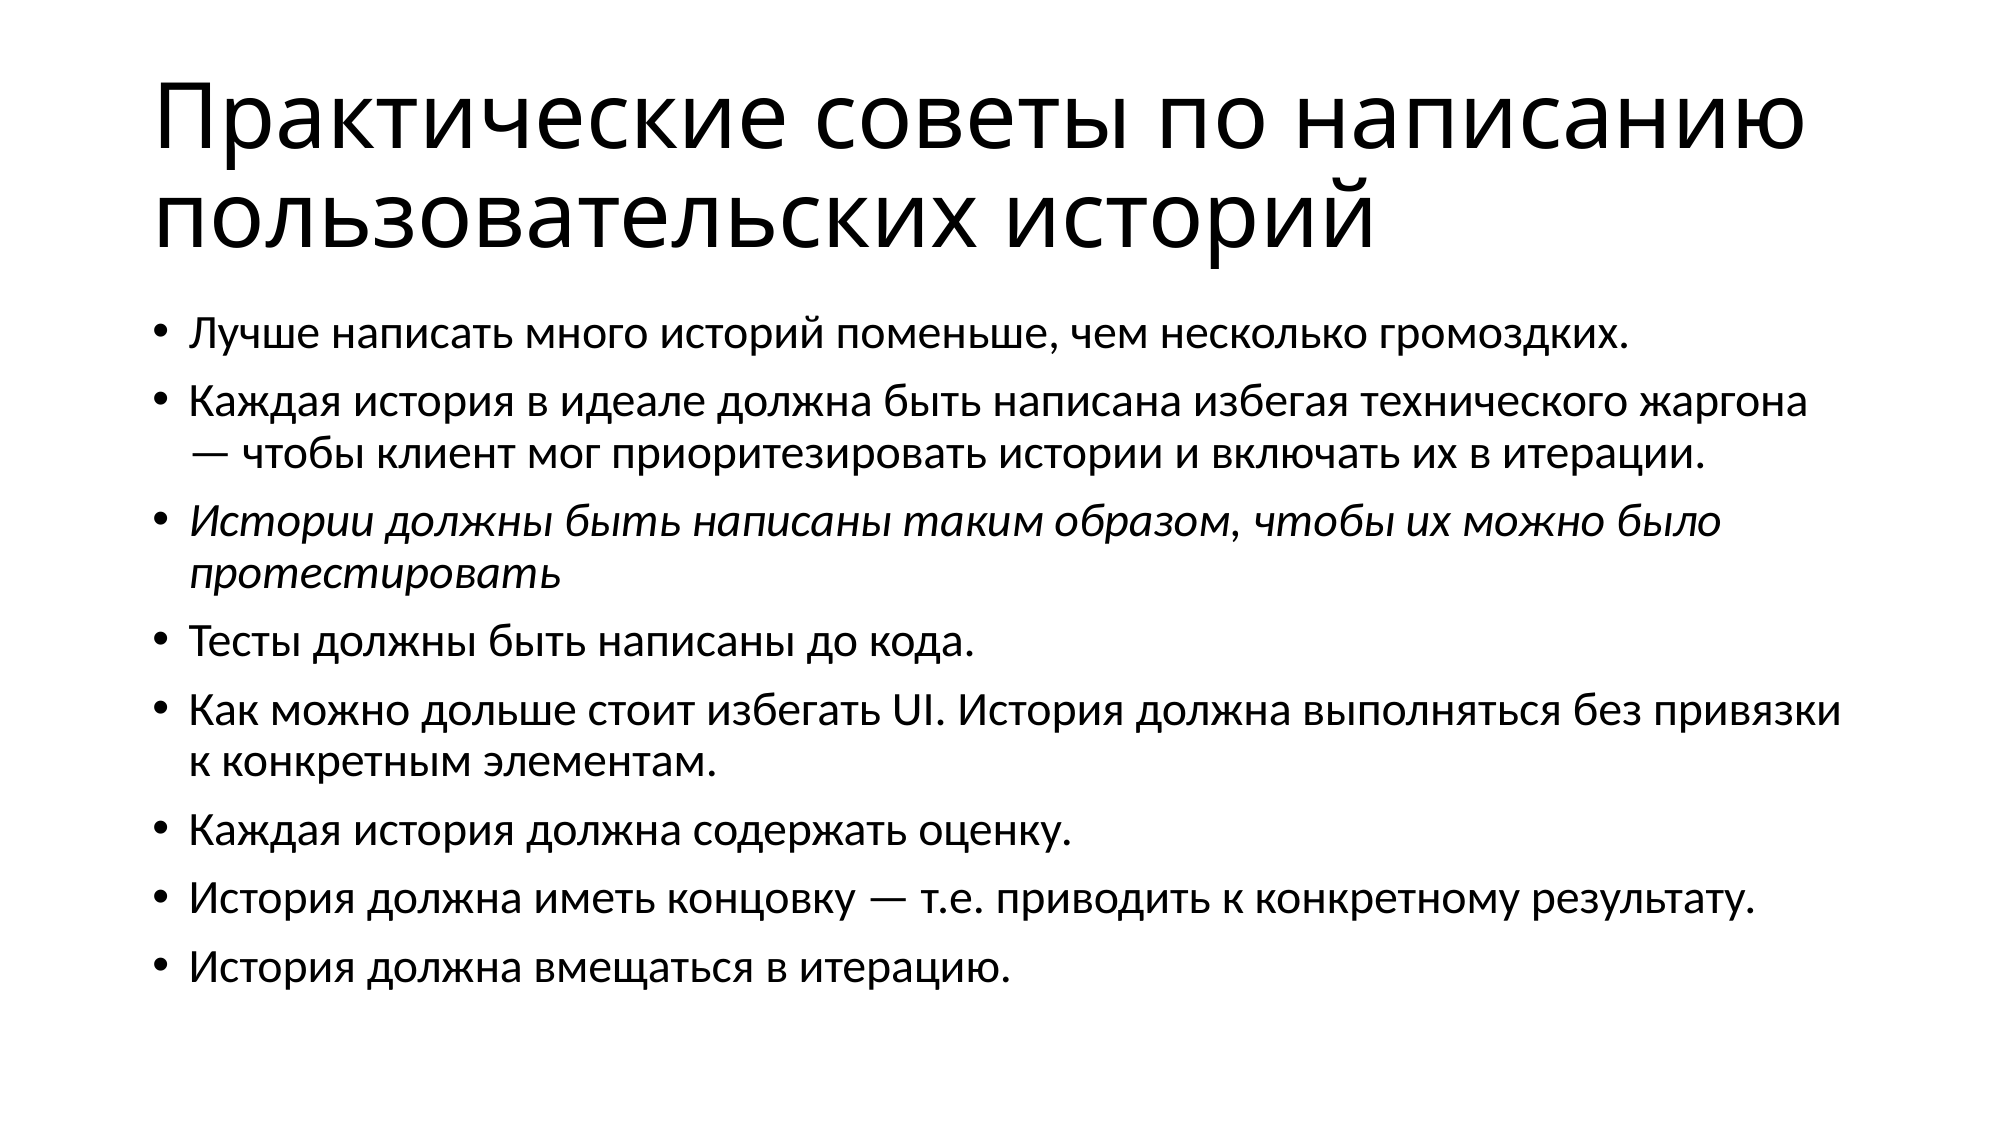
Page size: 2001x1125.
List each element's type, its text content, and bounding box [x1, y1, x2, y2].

title Практические советы по написанию пользовательских историй [137, 59, 1863, 278]
list Лучше написать много историй поменьше, чем несколько громоздких. Каждая история в идеале должна быть написана избегая технического жаргона — чтобы клиент мог приоритезировать истории и включать их в итерации. Истории должны быть написаны таким образом, чтобы их можно было протестировать Тесты должны быть написаны до кода. Как можно дольше стоит избегать UI. История должна выполняться без привязки к конкретным элементам. Каждая история должна содержать оценку. История должна иметь концовку — т.е. приводить к конкретному результату. История должна вмещаться в итерацию. [137, 299, 1863, 1014]
